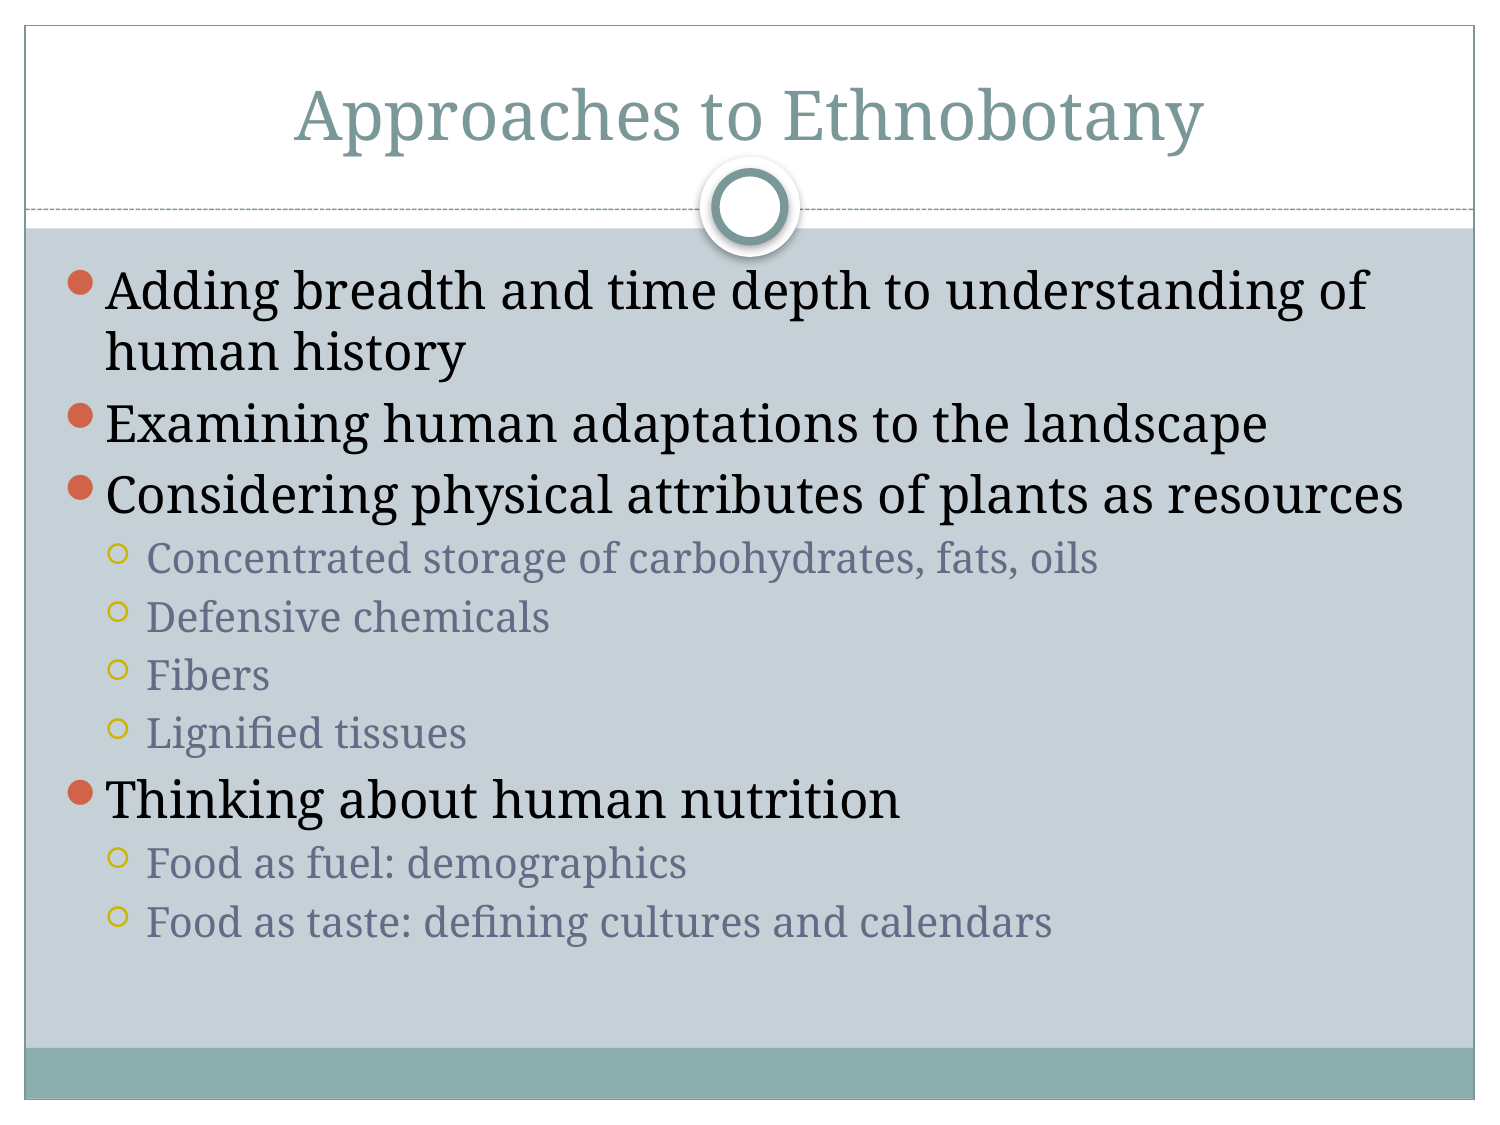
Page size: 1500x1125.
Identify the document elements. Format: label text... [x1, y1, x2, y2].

list Adding breadth and time depth to understanding of human history Examining human adaptations to the landscape Considering physical attributes of plants as resources Concentrated storage of carbohydrates, fats, oils Defensive chemicals Fibers Lignified tissues Thinking about human nutrition Food as fuel: demographics Food as taste: defining cultures and calendars [49, 250, 1445, 1001]
title Approaches to Ethnobotany [49, 37, 1450, 162]
